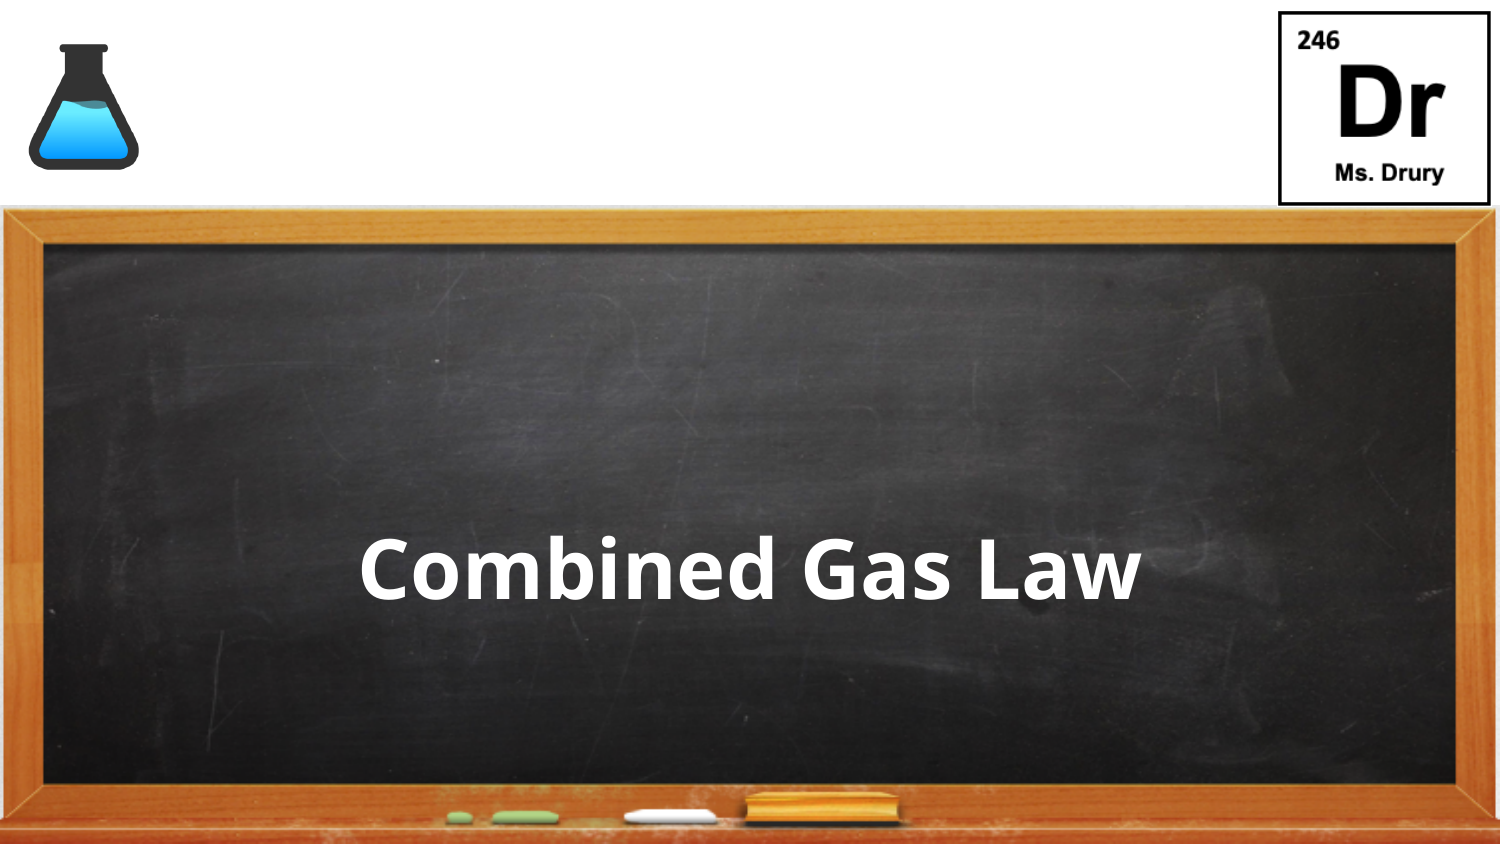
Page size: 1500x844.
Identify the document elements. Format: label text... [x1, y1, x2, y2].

title Combined Gas Law [49, 250, 1453, 783]
picture [0, 0, 1500, 844]
